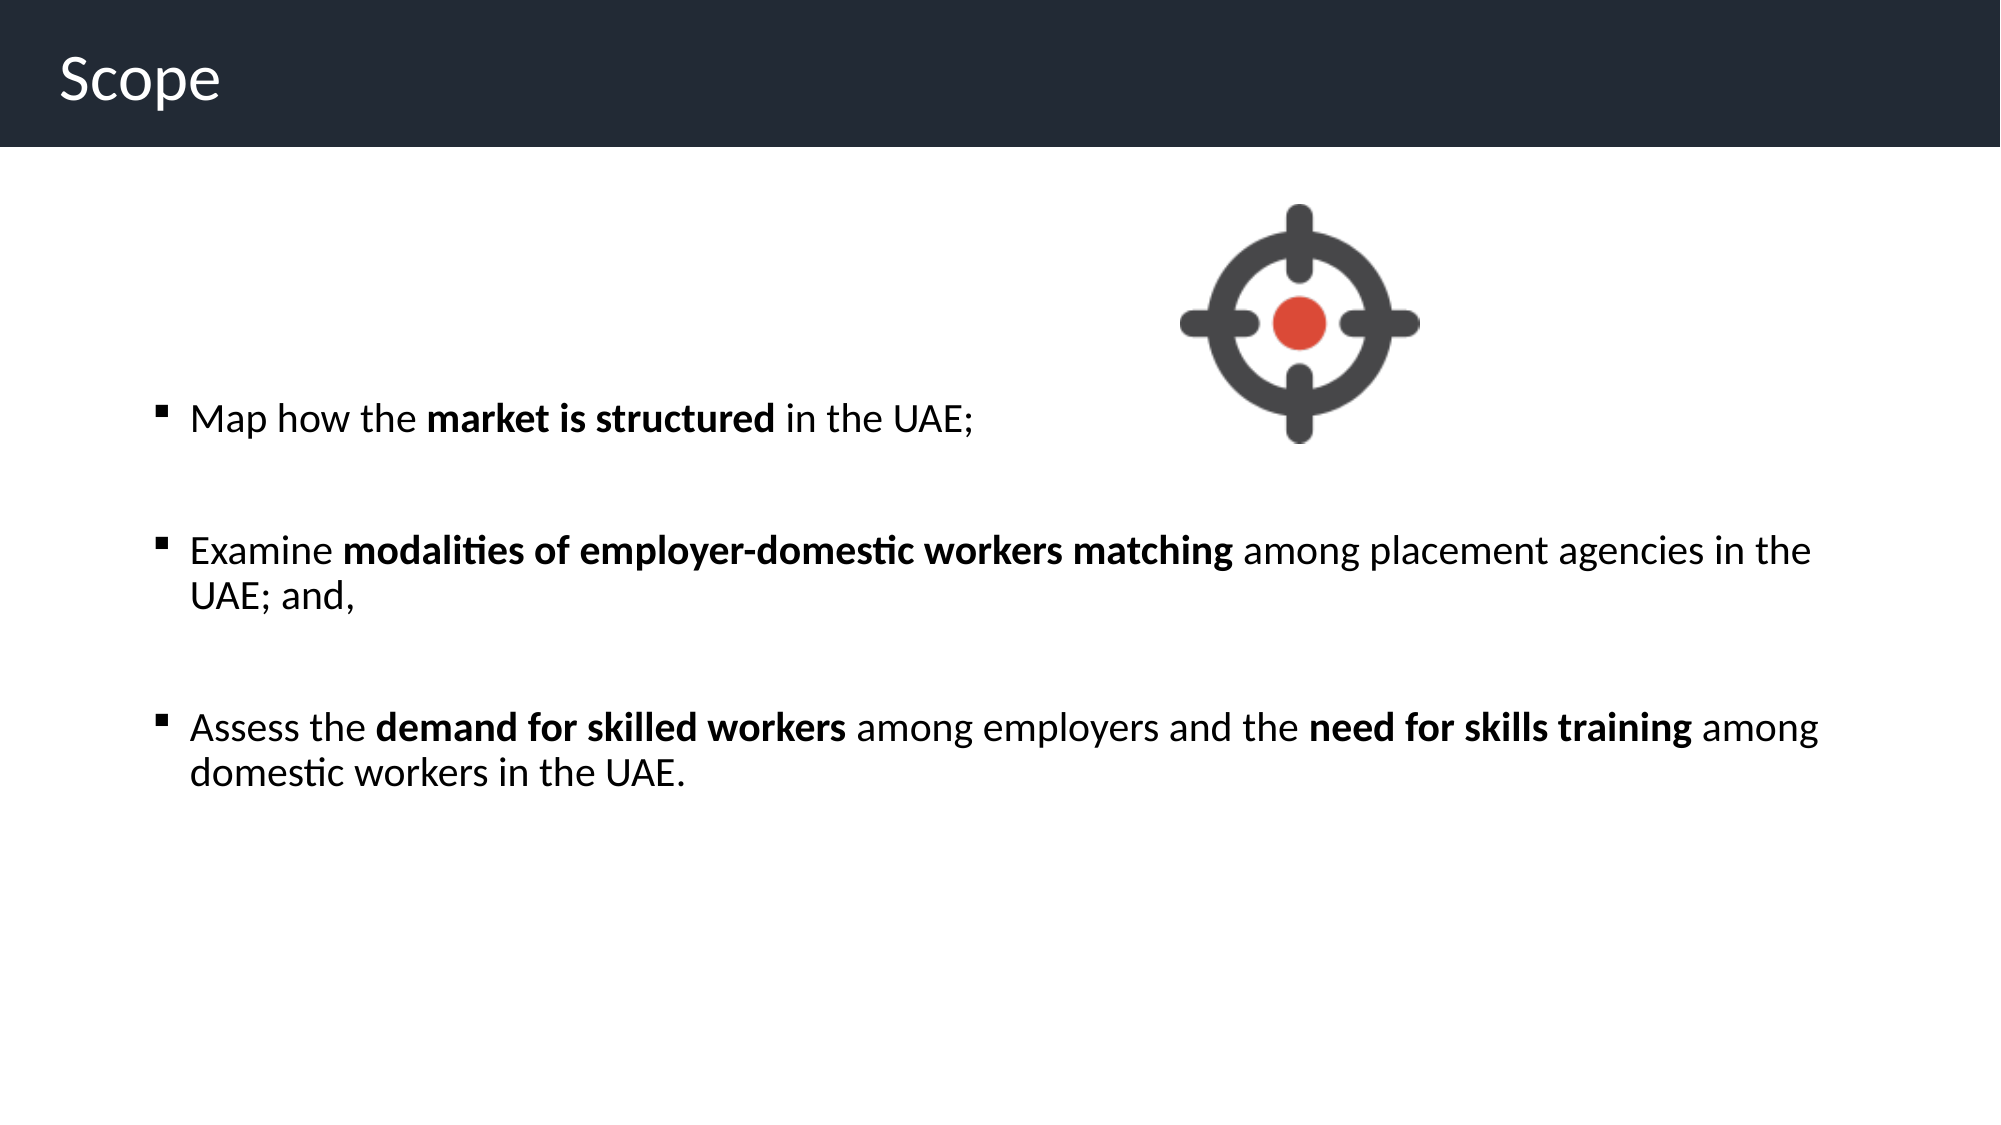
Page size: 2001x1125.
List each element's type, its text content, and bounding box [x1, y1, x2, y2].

list Map how the market is structured in the UAE; Examine modalities of employer-domestic workers matching among placement agencies in the UAE; and, Assess the demand for skilled workers among employers and the need for skills training among domestic workers in the UAE. [137, 389, 1863, 1103]
text_box Scope [0, 0, 2000, 148]
picture [1180, 204, 1420, 444]
